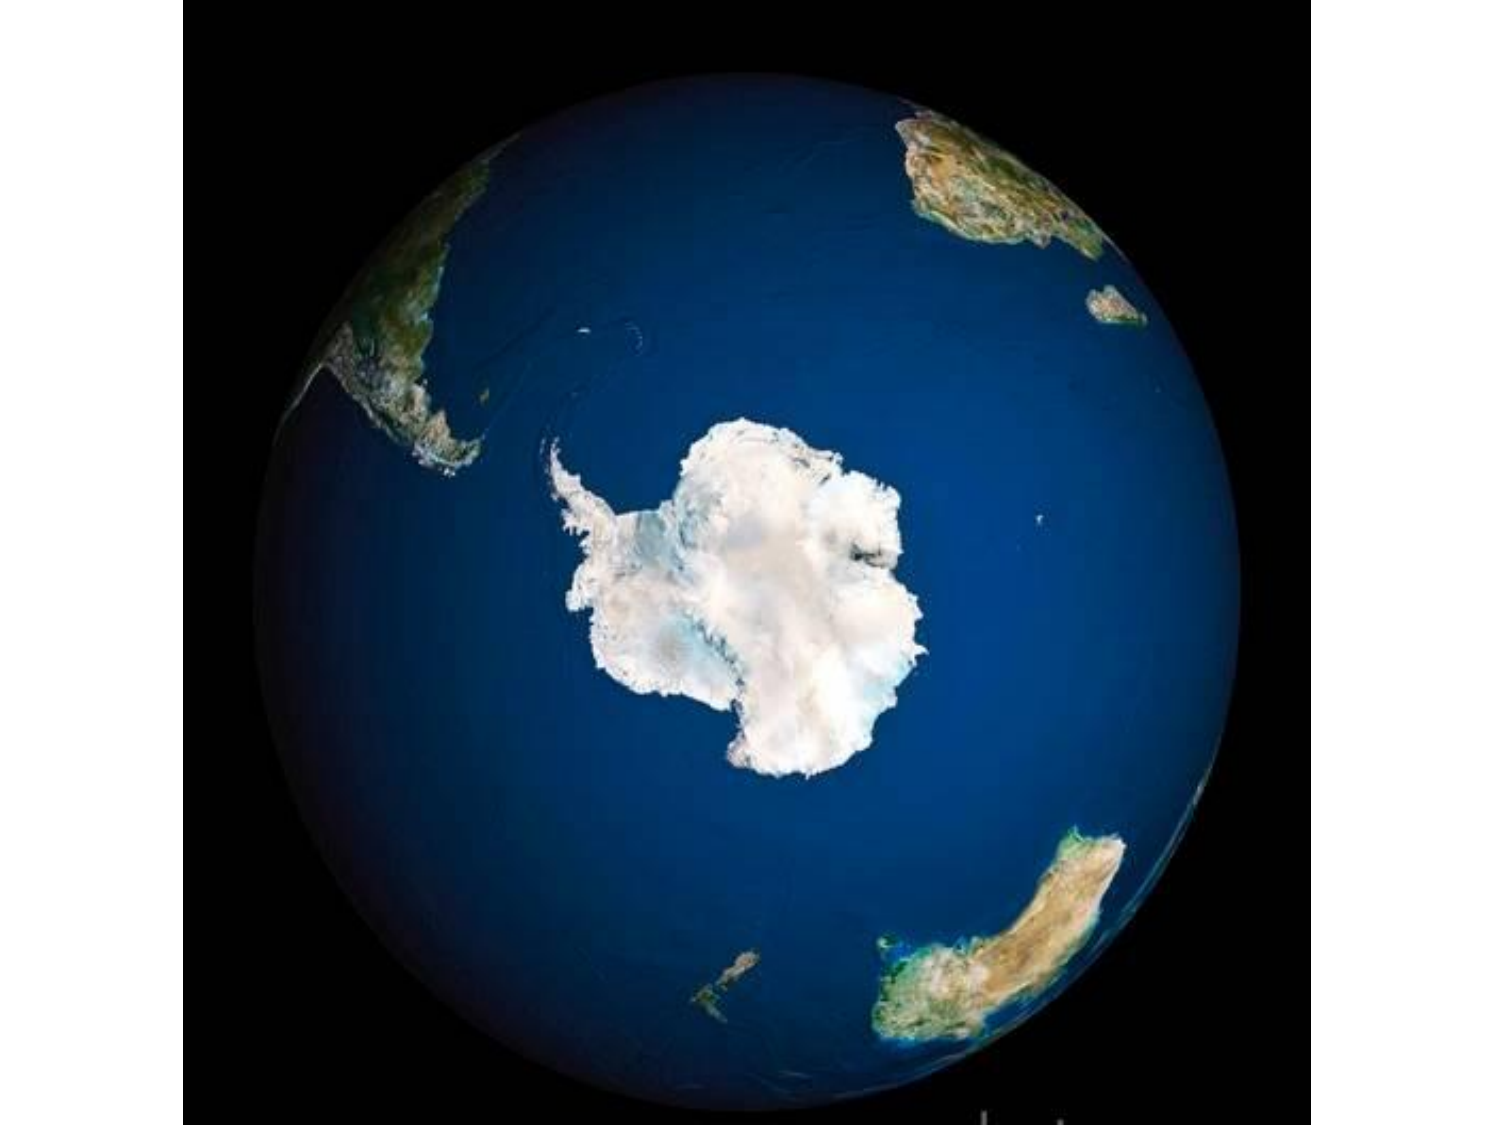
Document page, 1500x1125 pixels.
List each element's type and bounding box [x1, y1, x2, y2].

list [182, 0, 1312, 1125]
